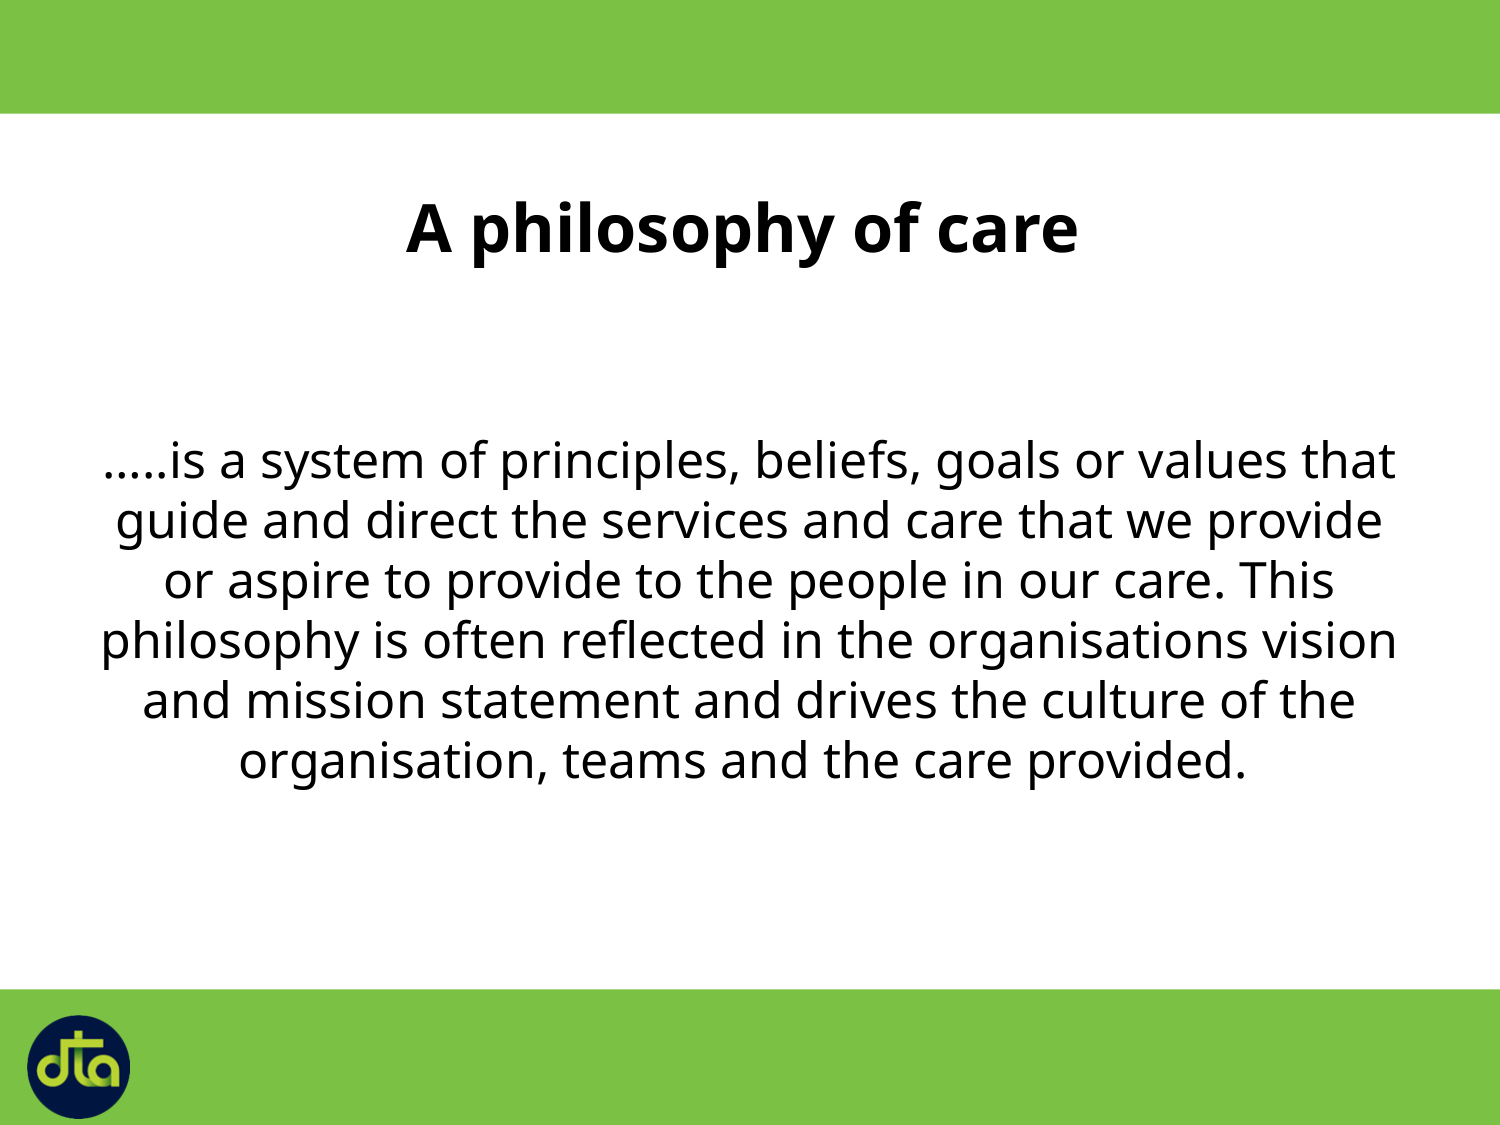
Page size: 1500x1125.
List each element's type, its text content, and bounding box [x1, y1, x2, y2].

text_box …..is a system of principles, beliefs, goals or values that guide and direct the services and care that we provide or aspire to provide to the people in our care. This philosophy is often reflected in the organisations vision and mission statement and drives the culture of the organisation, teams and the care provided. [74, 420, 1425, 846]
picture [27, 1015, 131, 1120]
text_box A philosophy of care [76, 148, 1427, 303]
